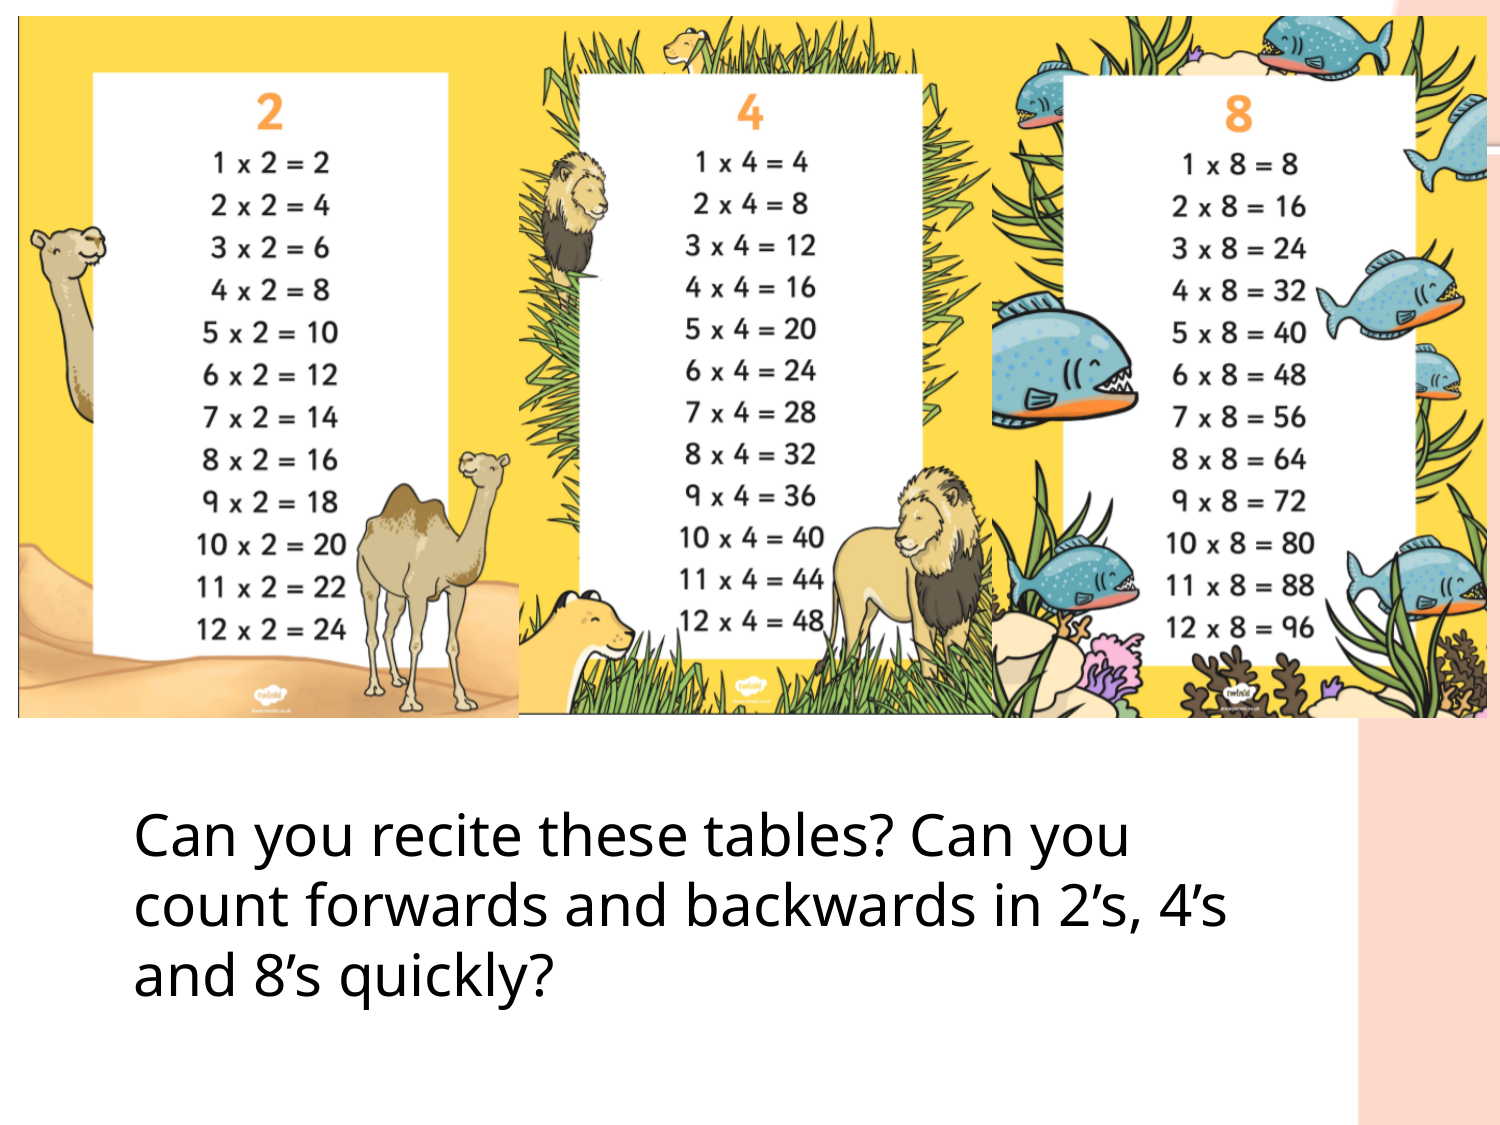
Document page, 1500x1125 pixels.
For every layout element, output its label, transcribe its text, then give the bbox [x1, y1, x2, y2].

picture [0, 0, 1500, 1125]
text_box Can you recite these tables? Can you count forwards and backwards in 2’s, 4’s and 8’s quickly? [118, 791, 1283, 1016]
